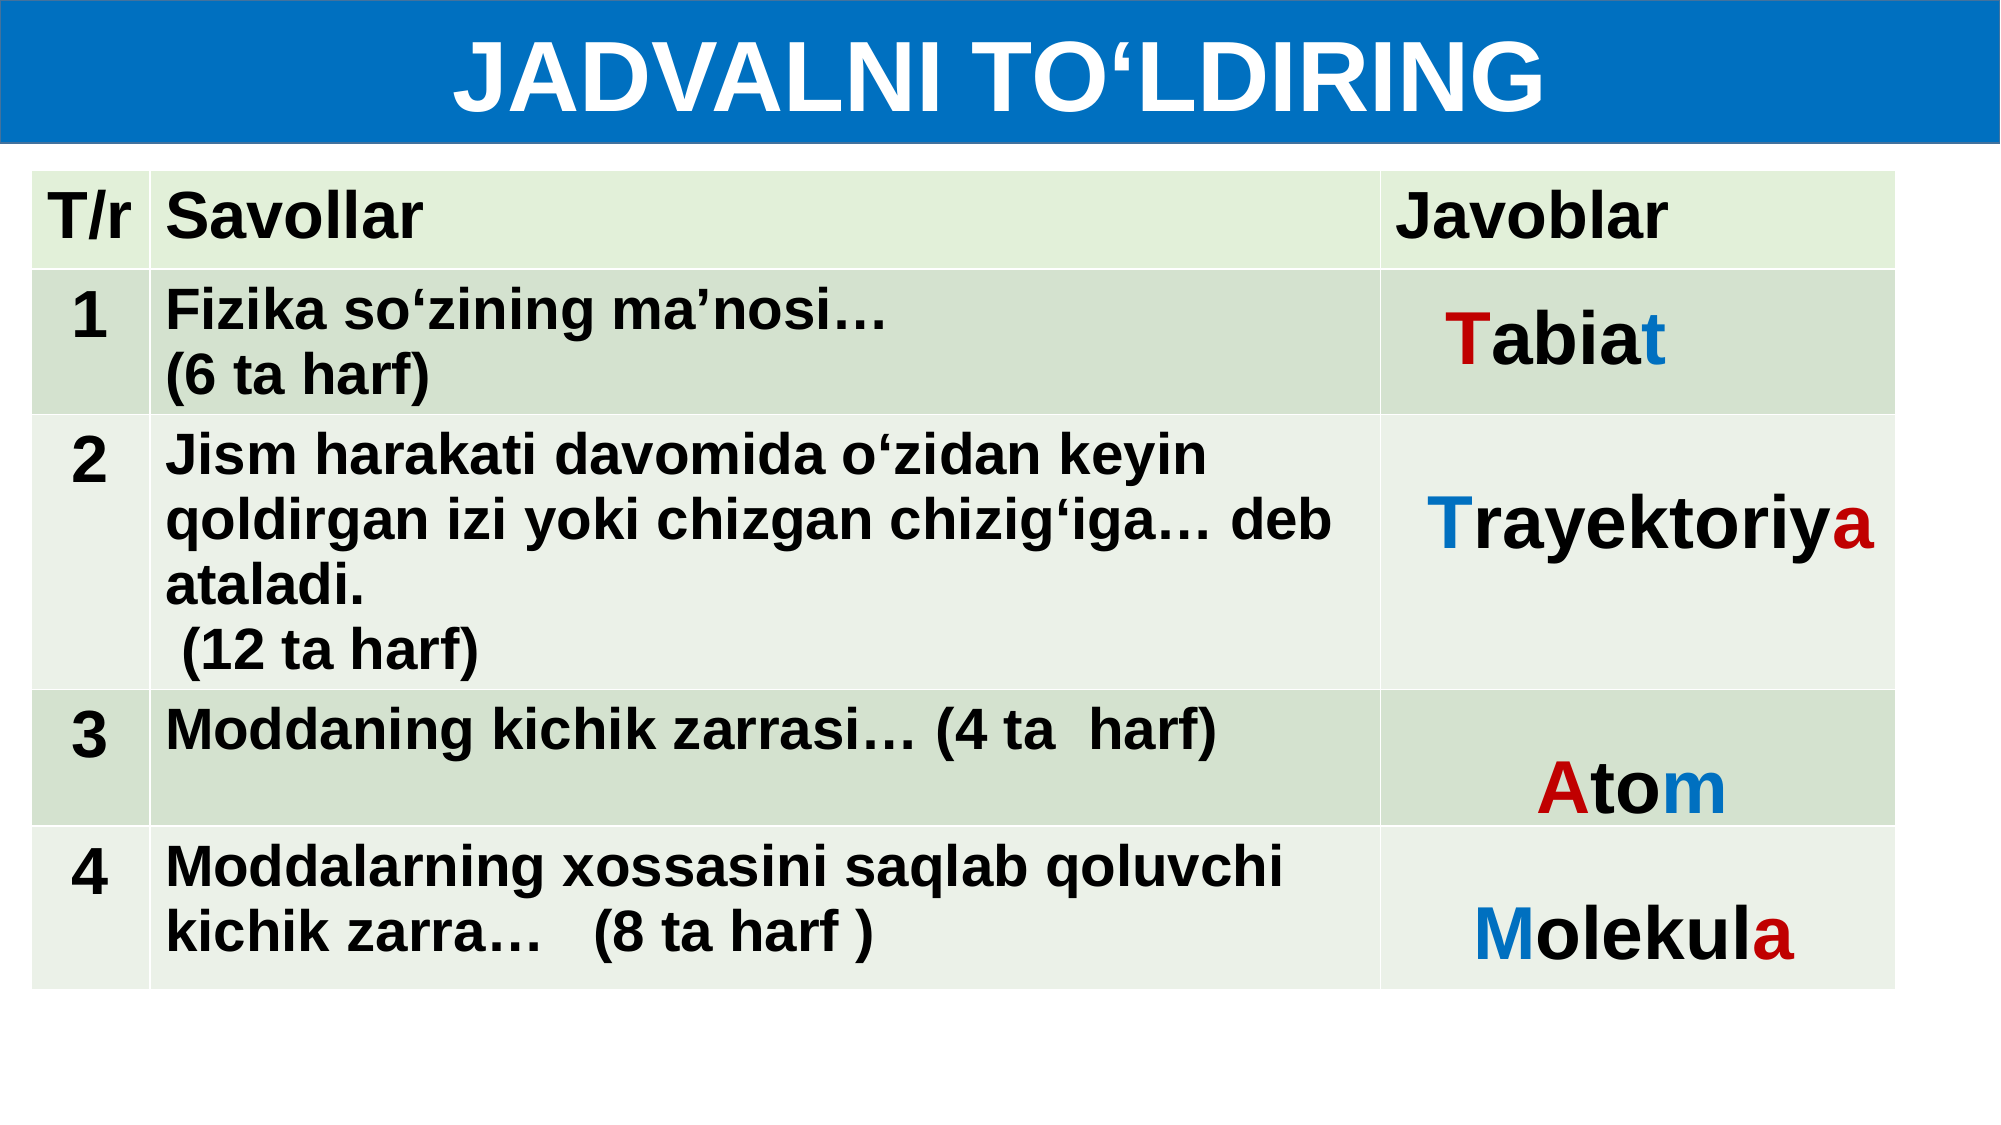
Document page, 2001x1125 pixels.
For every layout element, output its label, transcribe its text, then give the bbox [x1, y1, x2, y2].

table_cell Moddaning kichik zarrasi… (4 ta harf) [151, 690, 1380, 825]
table_cell Moddalarning xossasini saqlab qoluvchi kichik zarra… (8 ta harf ) [151, 827, 1380, 989]
table_cell 2 [32, 415, 149, 689]
table_cell 3 [32, 690, 149, 825]
table_header Javoblar [1381, 171, 1895, 268]
table_cell [1381, 415, 1895, 689]
text_box Atom [1521, 731, 1924, 837]
text_box Trayektoriya [1412, 466, 1924, 572]
table_header T/r [32, 171, 149, 268]
table_cell 4 [32, 827, 149, 989]
table_cell [1381, 827, 1895, 989]
table_cell [1381, 690, 1895, 825]
text_box Tabiat [1430, 282, 1864, 388]
table_cell Jism harakati davomida o‘zidan keyin qoldirgan izi yoki chizgan chizig‘iga… deb ataladi. (12 ta harf) [151, 415, 1380, 689]
table_cell 1 [32, 270, 149, 414]
text_box Molekula [1458, 876, 1969, 982]
table_header Savollar [151, 171, 1380, 268]
text_box JADVALNI TO‘LDIRING [0, 0, 2000, 144]
table_cell [1381, 270, 1895, 414]
table_cell Fizika so‘zining ma’nosi… (6 ta harf) [151, 270, 1380, 414]
